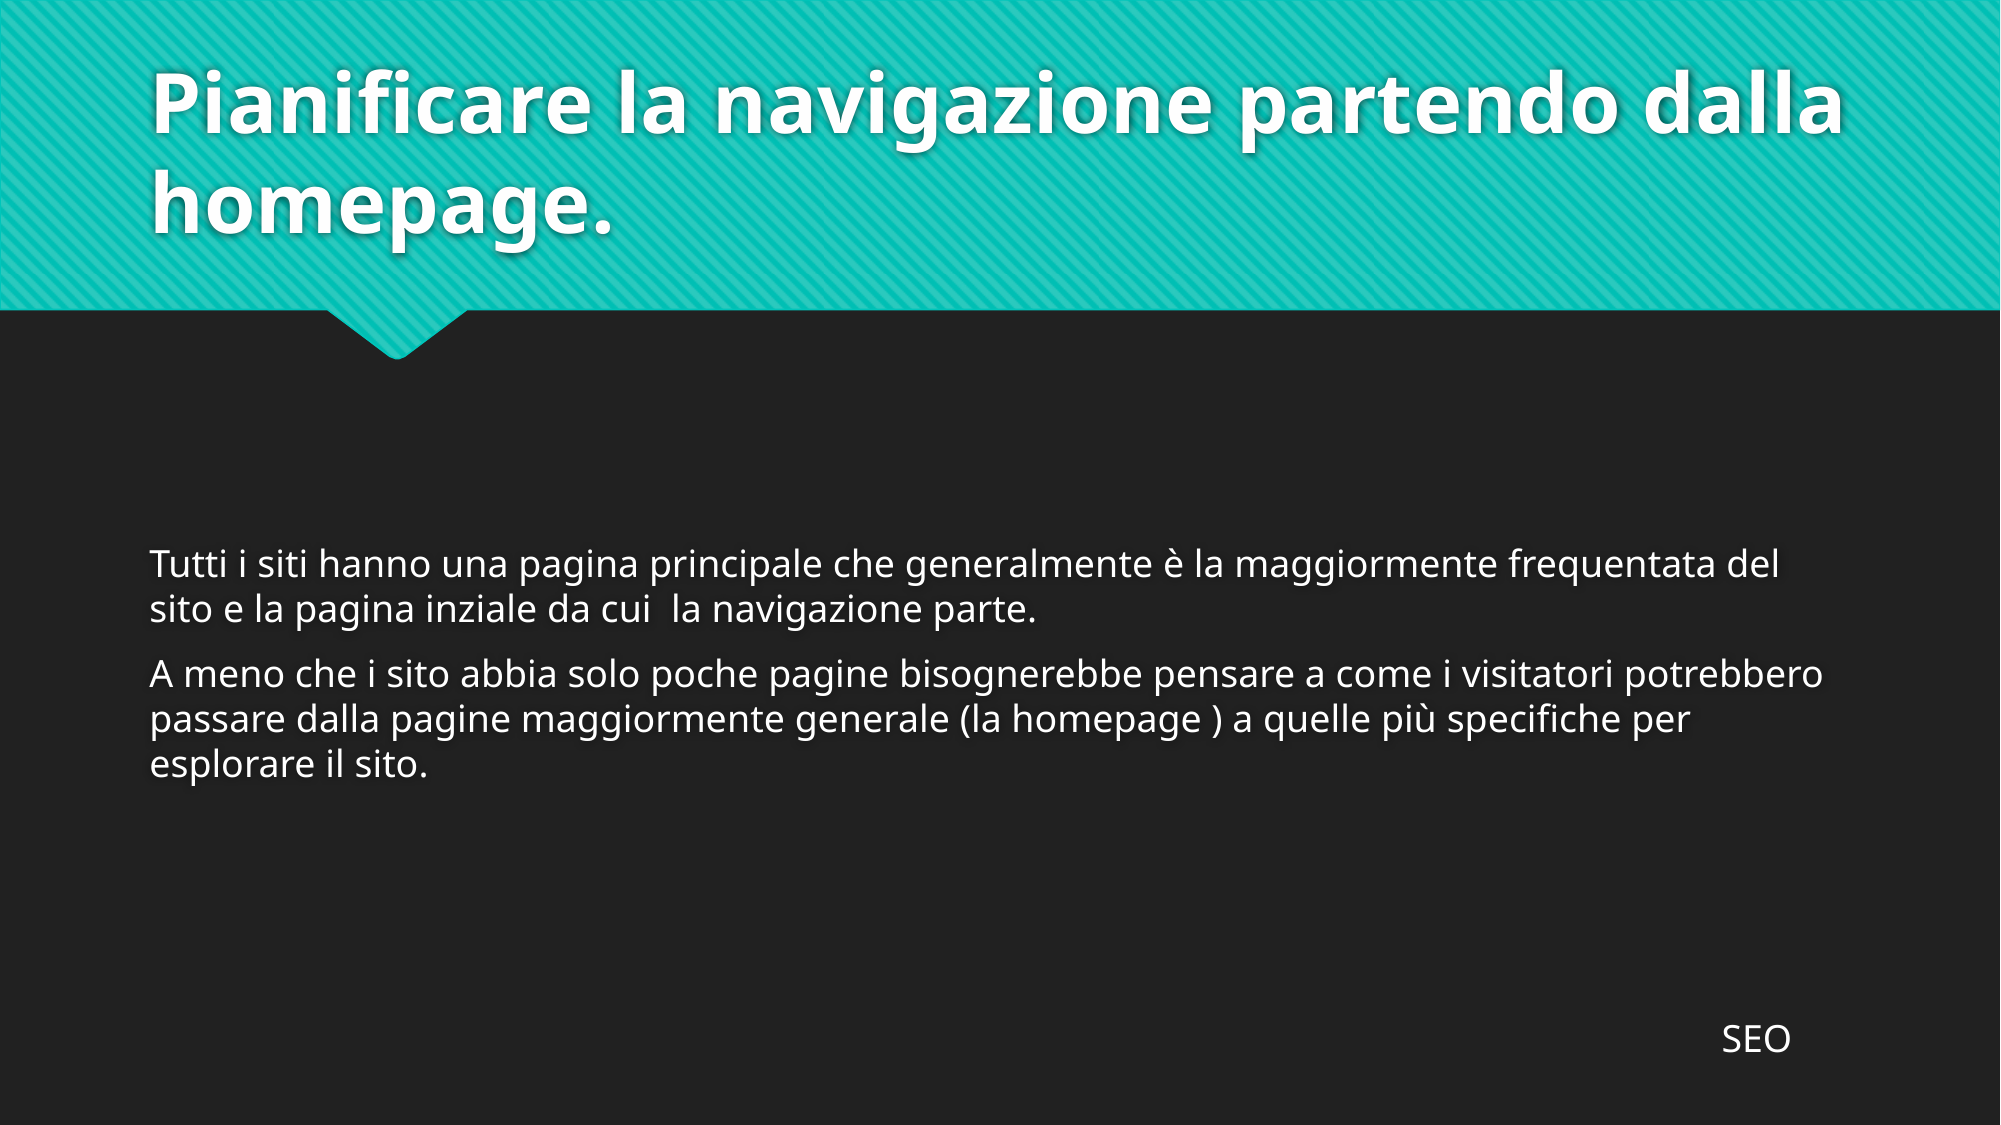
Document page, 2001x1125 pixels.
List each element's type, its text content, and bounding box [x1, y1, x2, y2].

list Tutti i siti hanno una pagina principale che generalmente è la maggiormente frequentata del sito e la pagina inziale da cui la navigazione parte. A meno che i sito abbia solo poche pagine bisognerebbe pensare a come i visitatori potrebbero passare dalla pagine maggiormente generale (la homepage ) a quelle più specifiche per esplorare il sito. [134, 364, 1866, 962]
text_box SEO [1706, 1007, 1950, 1068]
title Pianificare la navigazione partendo dalla homepage. [134, 98, 1869, 259]
